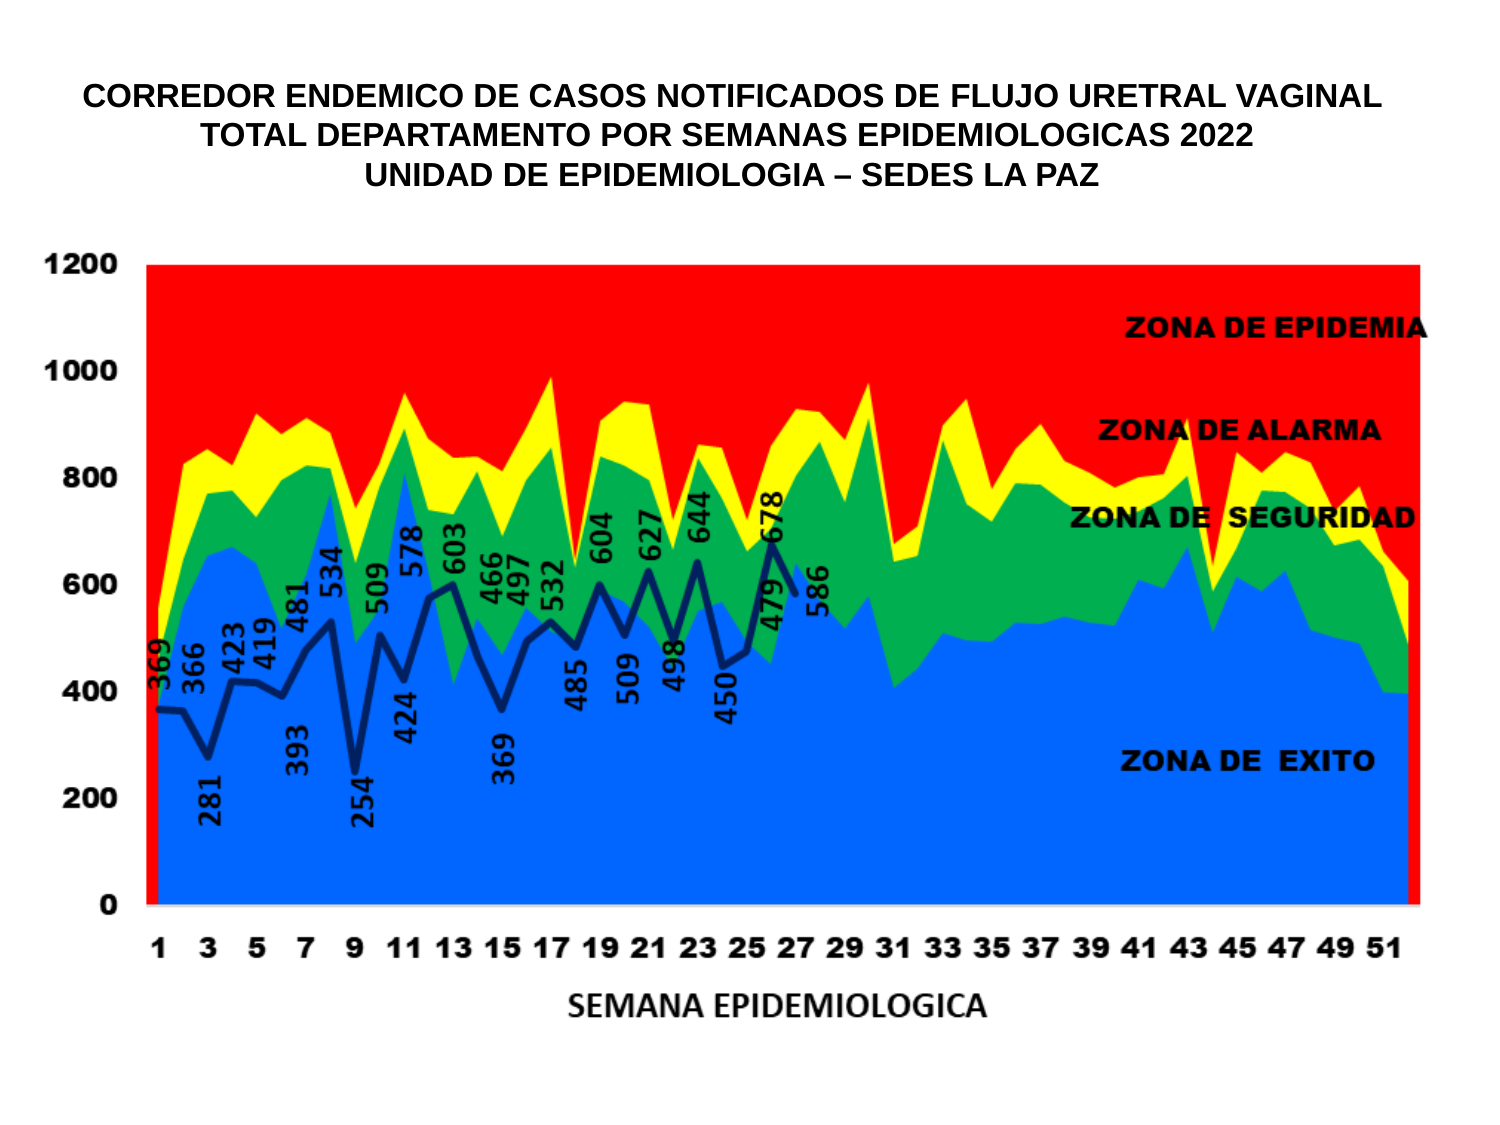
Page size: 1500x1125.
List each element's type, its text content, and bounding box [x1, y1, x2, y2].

text_box CORREDOR ENDEMICO DE CASOS NOTIFICADOS DE FLUJO URETRAL VAGINAL TOTAL DEPARTAMENTO POR SEMANAS EPIDEMIOLOGICAS 2022 UNIDAD DE EPIDEMIOLOGIA – SEDES LA PAZ [29, 66, 1436, 201]
picture [22, 231, 1459, 1059]
